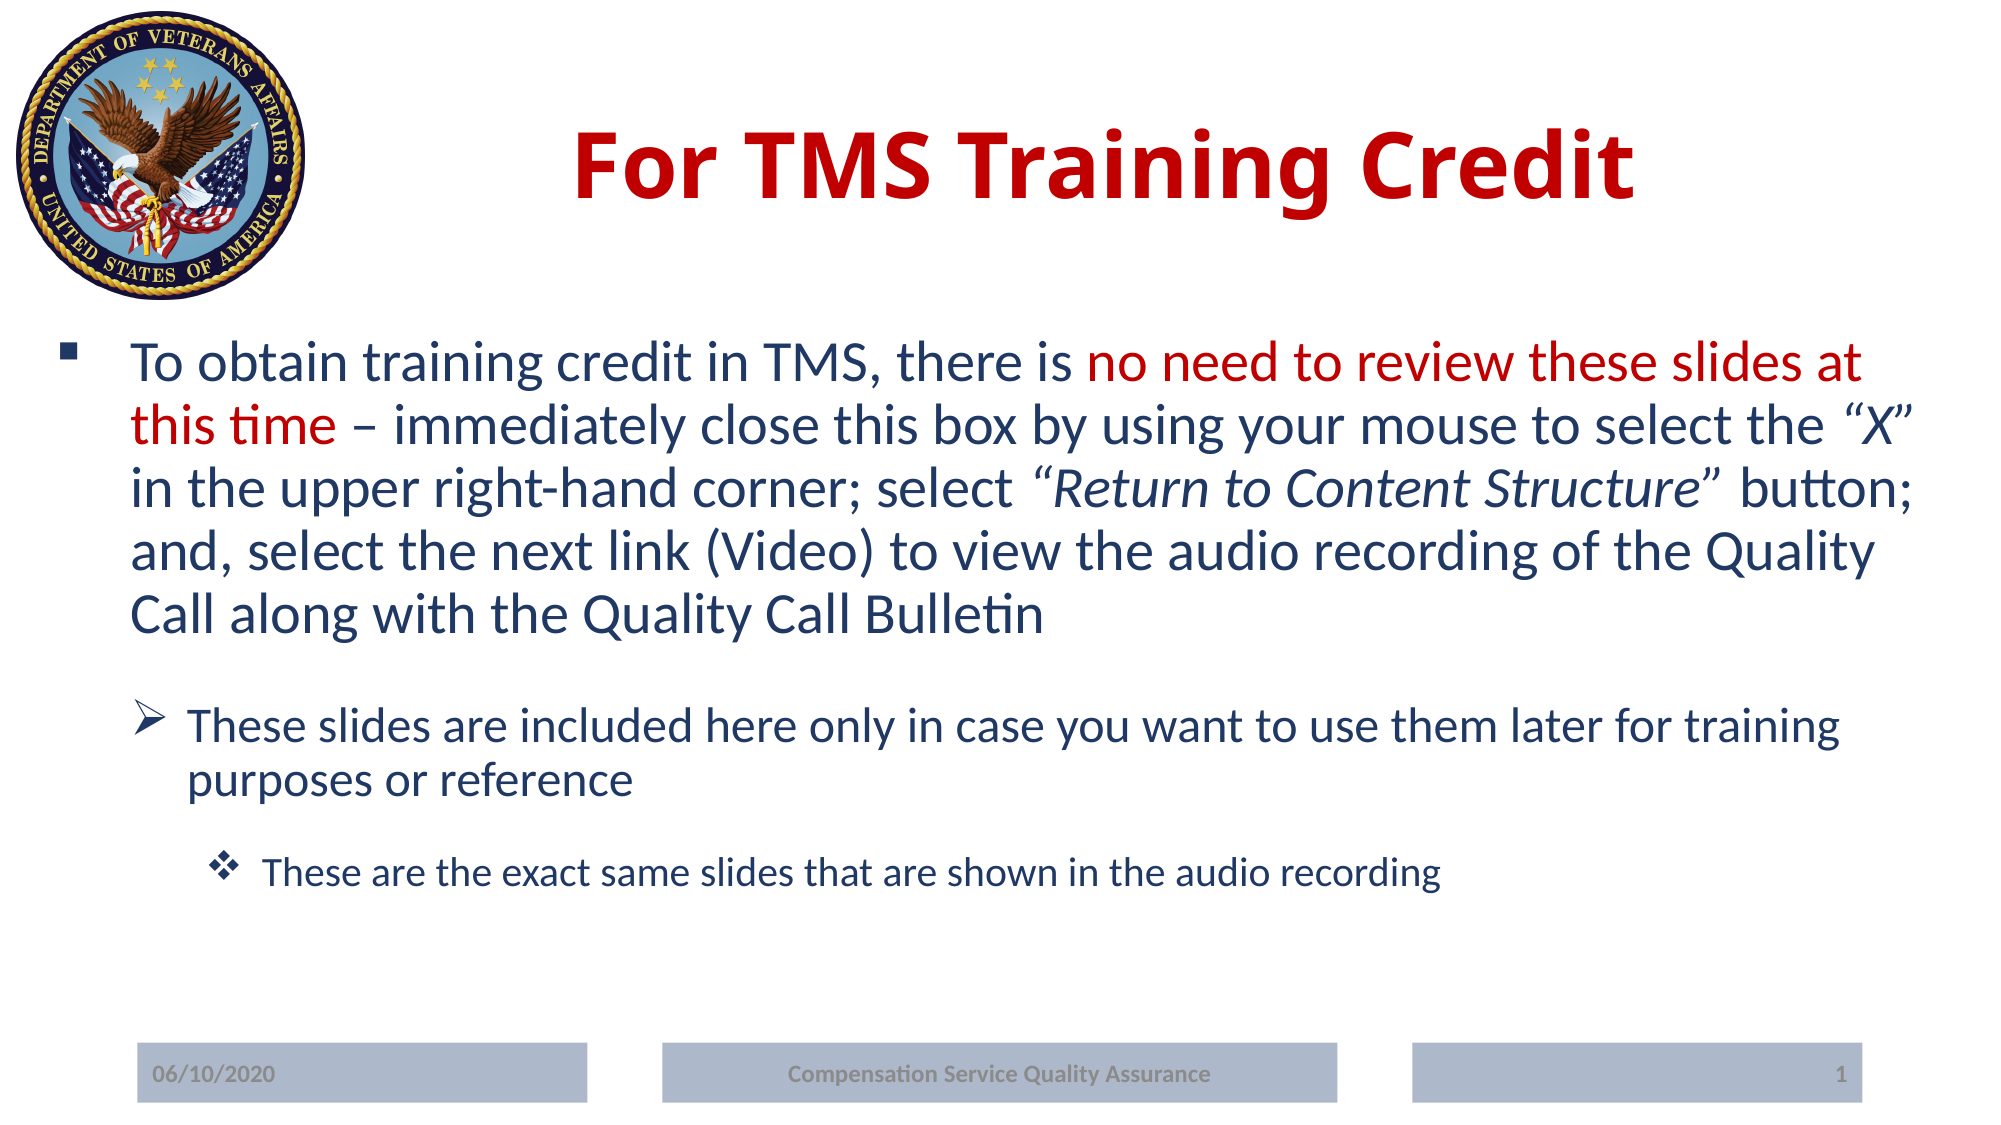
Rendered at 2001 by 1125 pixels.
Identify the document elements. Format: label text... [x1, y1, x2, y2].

list To obtain training credit in TMS, there is no need to review these slides at this time – immediately close this box by using your mouse to select the “X” in the upper right-hand corner; select “Return to Content Structure” button; and, select the next link (Video) to view the audio recording of the Quality Call along with the Quality Call Bulletin These slides are included here only in case you want to use them later for training purposes or reference These are the exact same slides that are shown in the audio recording [40, 323, 1956, 1041]
slide_number 1 [1412, 1042, 1863, 1103]
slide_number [137, 1042, 588, 1103]
picture [16, 11, 305, 300]
title For TMS Training Credit [345, 59, 1863, 278]
footer Compensation Service Quality Assurance [662, 1042, 1338, 1103]
